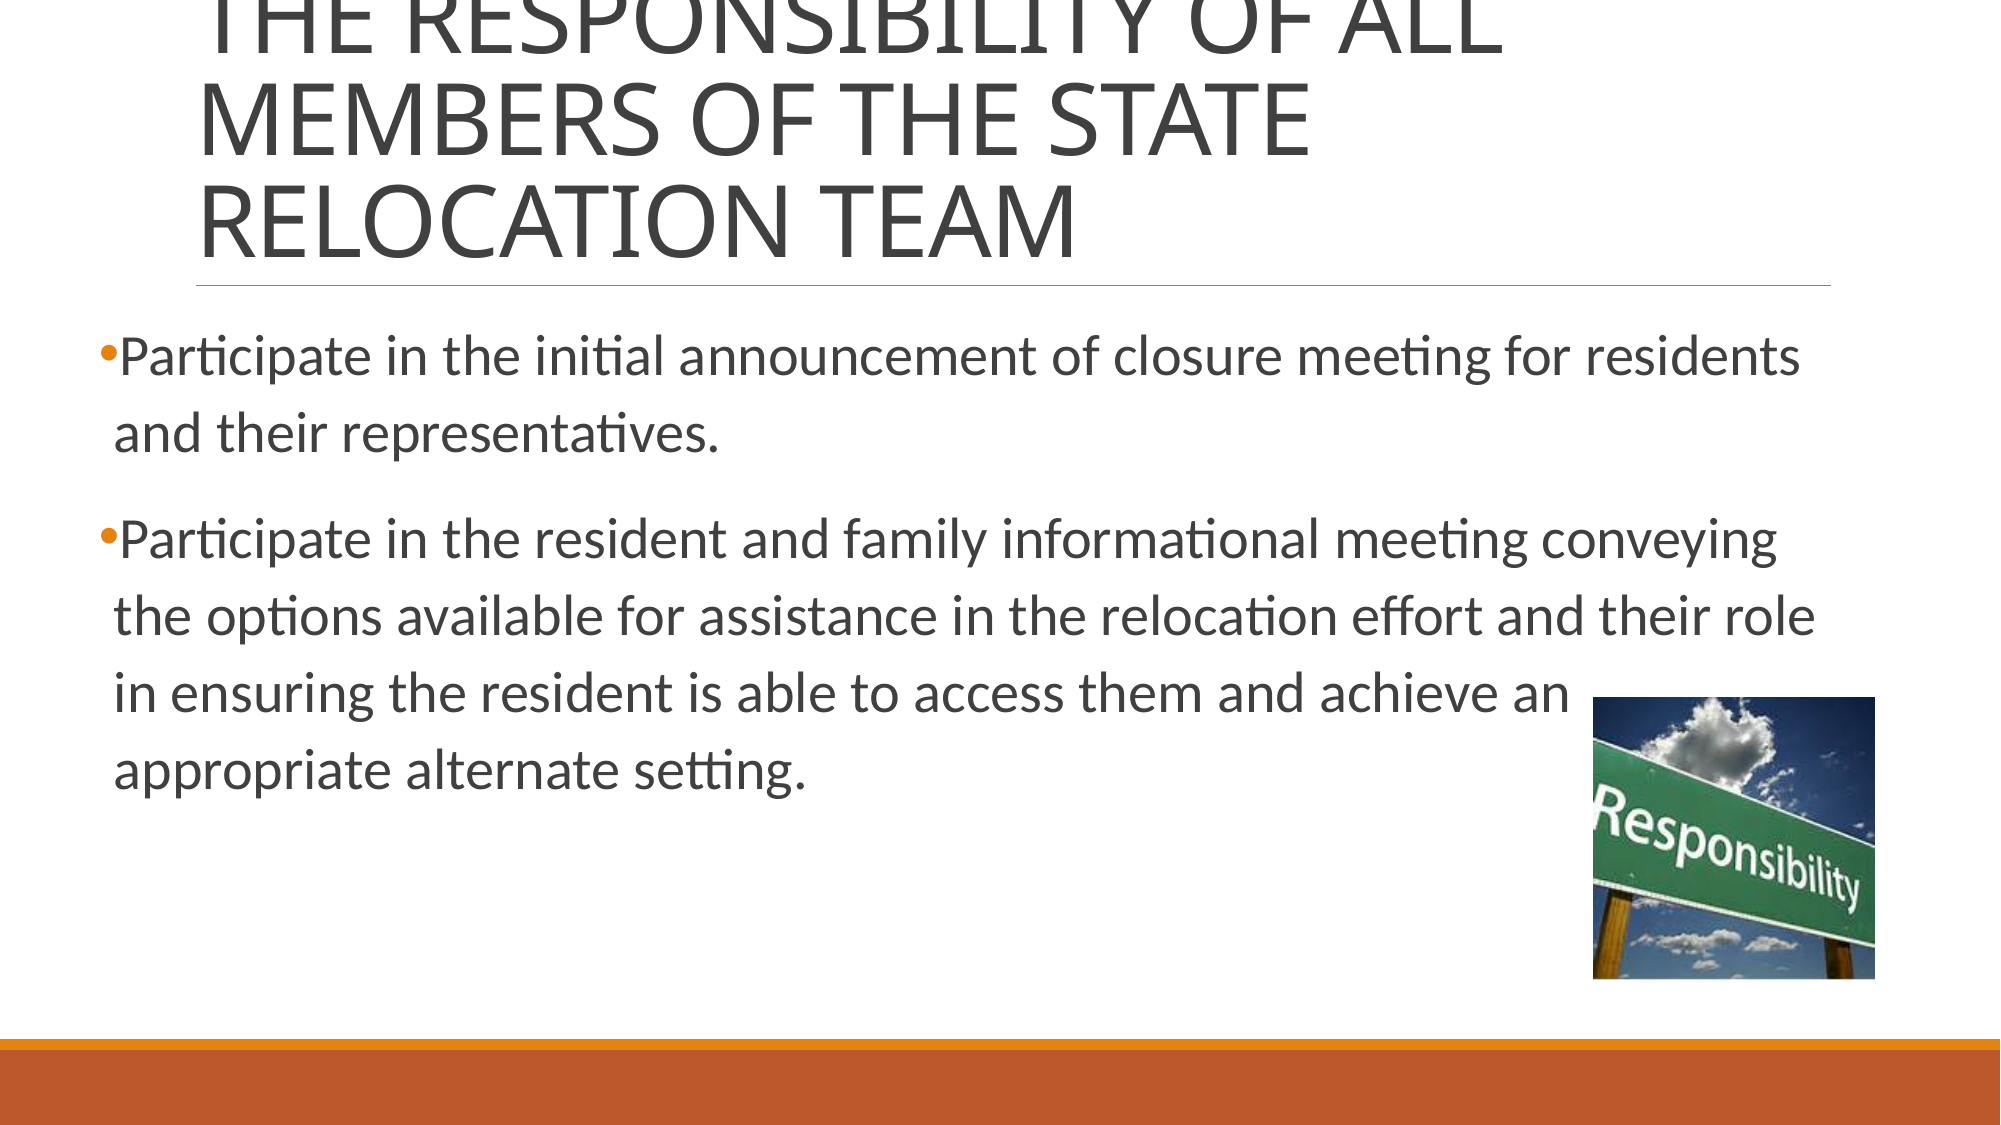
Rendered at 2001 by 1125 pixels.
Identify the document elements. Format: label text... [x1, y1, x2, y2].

list Participate in the initial announcement of closure meeting for residents and their representatives. Participate in the resident and family informational meeting conveying the options available for assistance in the relocation effort and their role in ensuring the resident is able to access them and achieve an appropriate alternate setting. [98, 302, 1830, 963]
picture [1592, 697, 1875, 982]
title THE RESPONSIBILITY OF ALL MEMBERS OF THE STATE RELOCATION TEAM [180, 47, 1830, 285]
